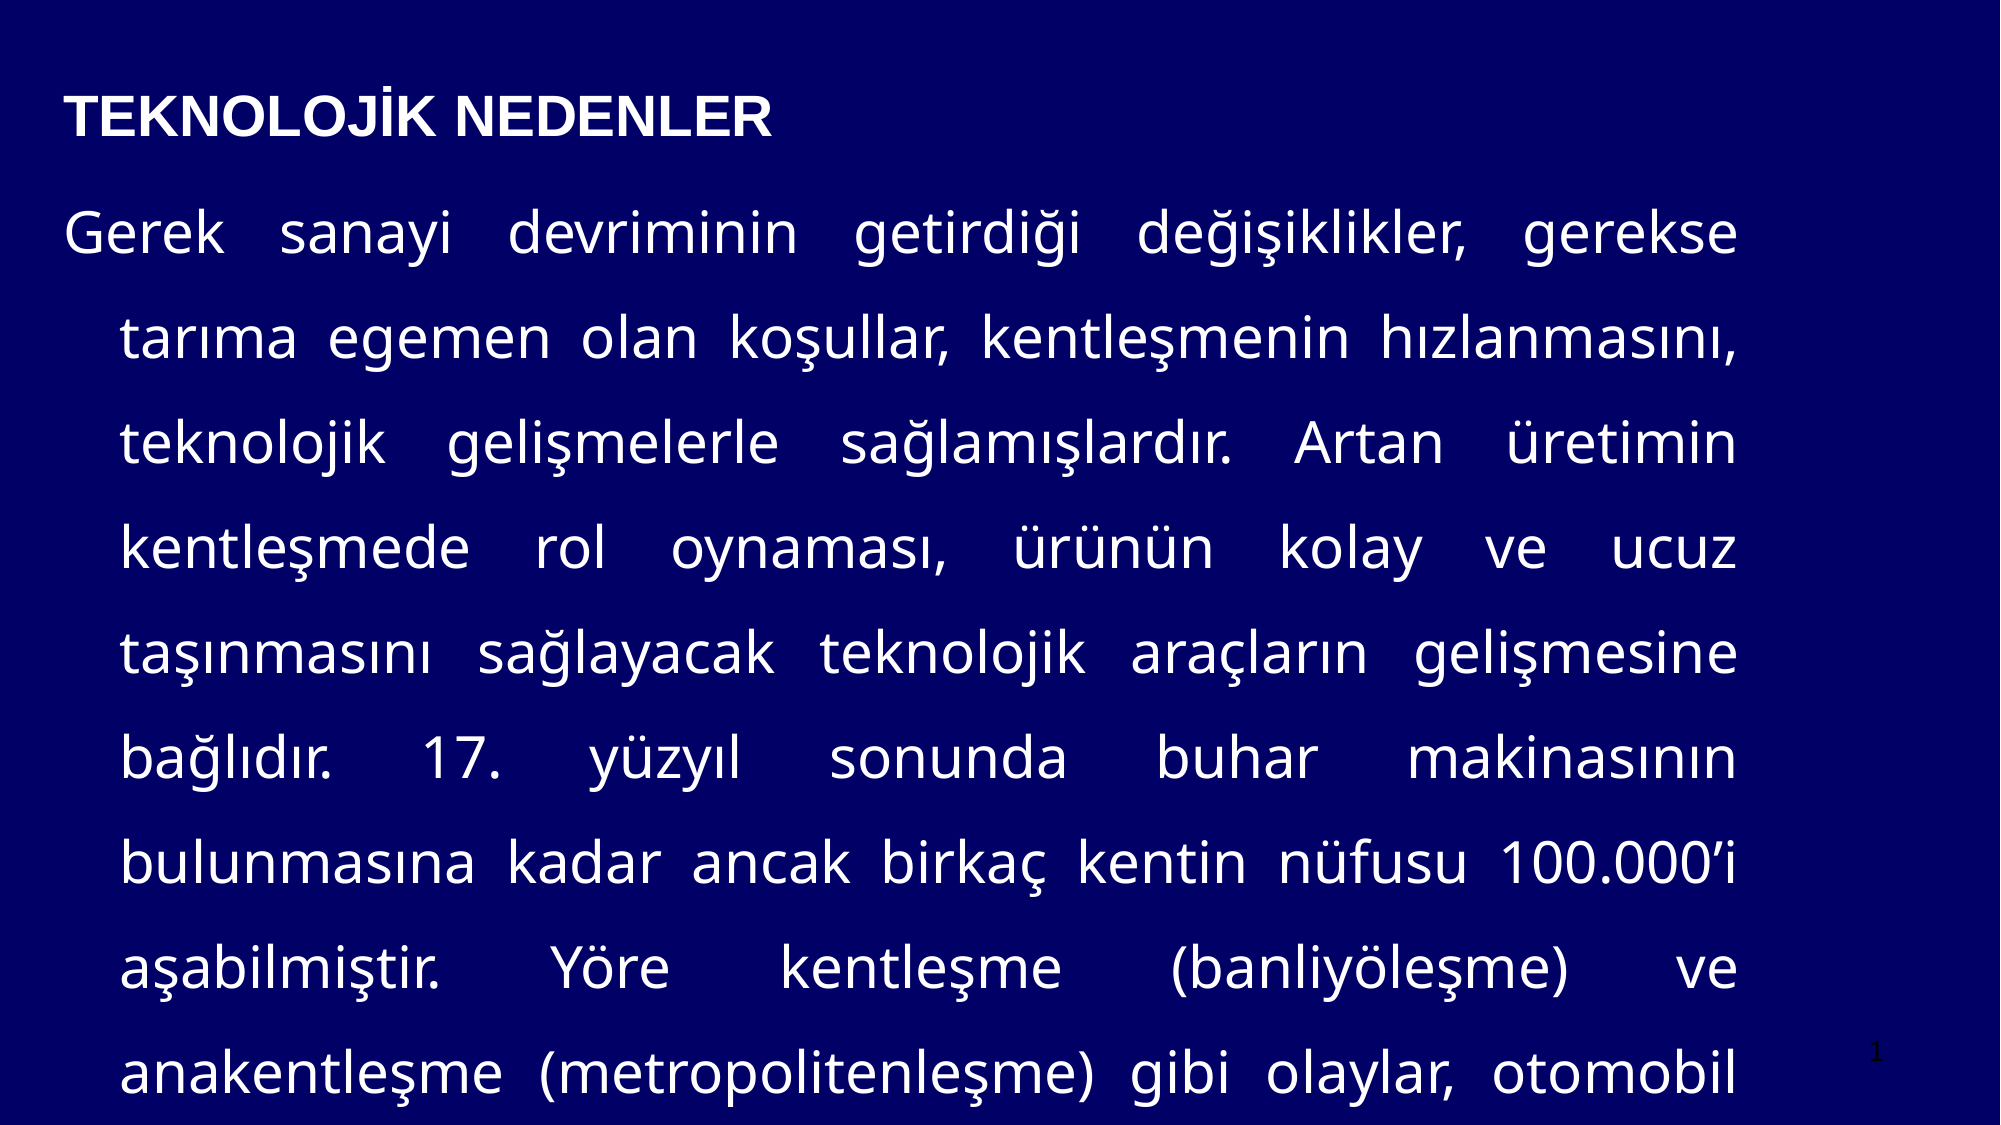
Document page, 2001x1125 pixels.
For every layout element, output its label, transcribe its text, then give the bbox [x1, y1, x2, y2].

slide_number 1 [1433, 1024, 1901, 1103]
list TEKNOLOJİK NEDENLER Gerek sanayi devriminin getirdiği değişiklikler, gerekse tarıma egemen olan koşullar, kentleşmenin hızlanmasını, teknolojik gelişmelerle sağlamışlardır. Artan üretimin kentleşmede rol oynaması, ürünün kolay ve ucuz taşınmasını sağlayacak teknolojik araçların gelişmesine bağlıdır. 17. yüzyıl sonunda buhar makinasının bulunmasına kadar ancak birkaç kentin nüfusu 100.000’i aşabilmiştir. Yöre kentleşme (banliyöleşme) ve anakentleşme (metropolitenleşme) gibi olaylar, otomobil çağının ürünleridir. [48, 36, 1754, 967]
